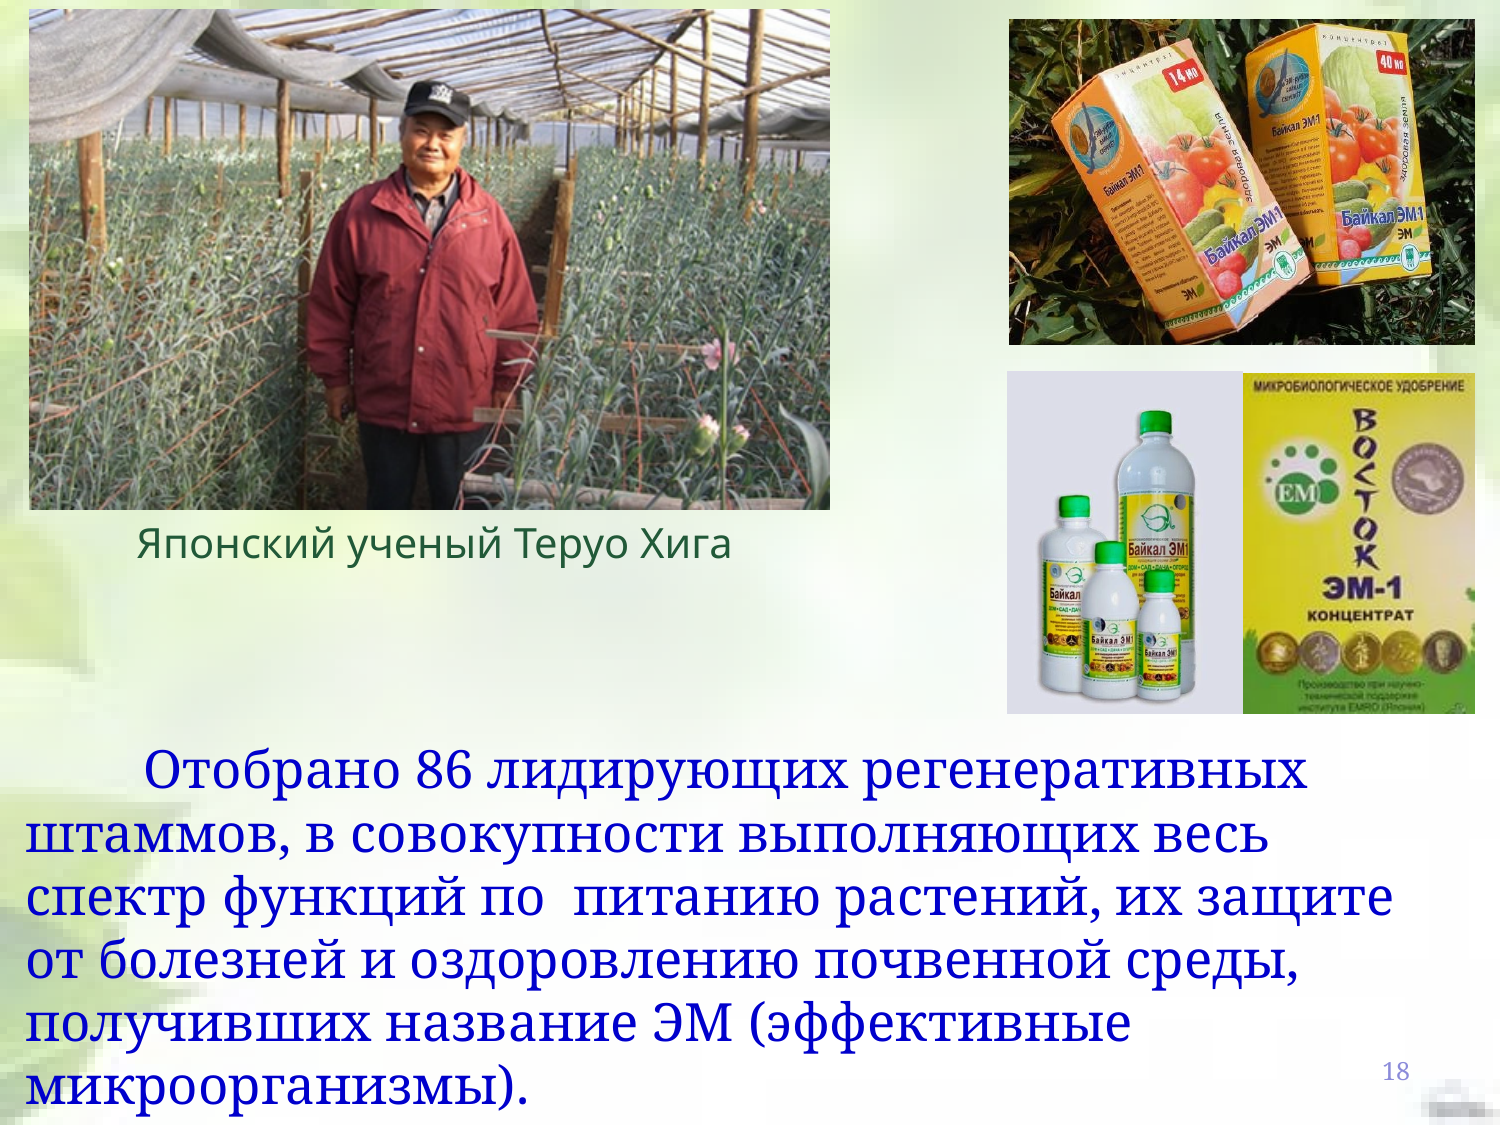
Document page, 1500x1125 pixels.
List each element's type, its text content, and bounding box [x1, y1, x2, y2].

list Отобрано 86 лидирующих регенеративных штаммов, в совокупности выполняющих весь спектр функций по питанию растений, их защите от болезней и оздоровлению почвенной среды, получивших название ЭМ (эффективные микроорганизмы). [10, 728, 1475, 1124]
text_box Японский ученый Теруо Хига [50, 517, 830, 575]
slide_number 18 [1074, 1042, 1425, 1103]
picture [1007, 371, 1476, 714]
picture [1009, 18, 1476, 345]
picture [29, 9, 831, 510]
